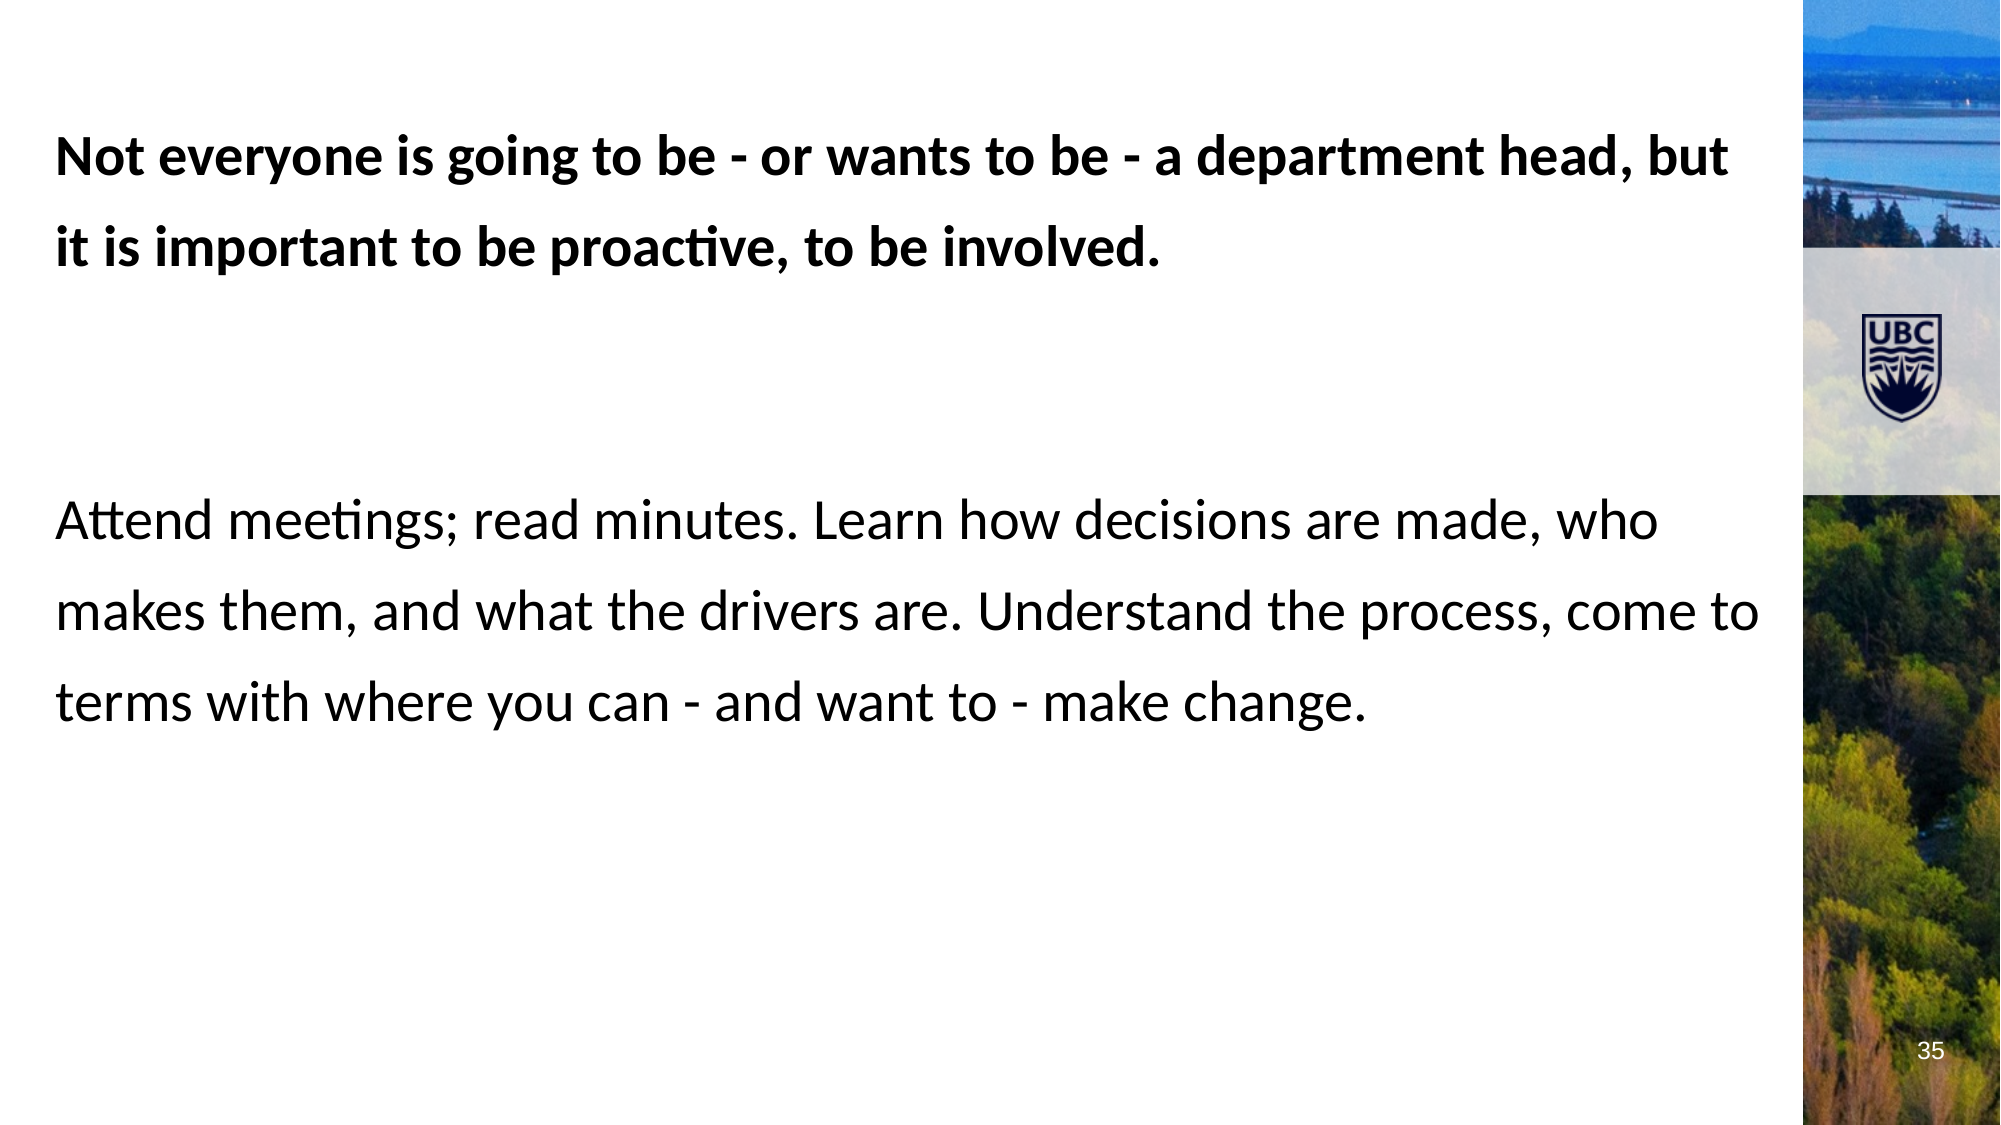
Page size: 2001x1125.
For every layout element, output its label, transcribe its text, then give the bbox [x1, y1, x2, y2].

picture [1803, 0, 2000, 247]
list Not everyone is going to be - or wants to be - a department head, but it is important to be proactive, to be involved. Attend meetings; read minutes. Learn how decisions are made, who makes them, and what the drivers are. Understand the process, come to terms with where you can - and want to - make change. [55, 26, 1772, 1062]
picture [1803, 496, 2000, 1125]
picture [1862, 314, 1942, 423]
